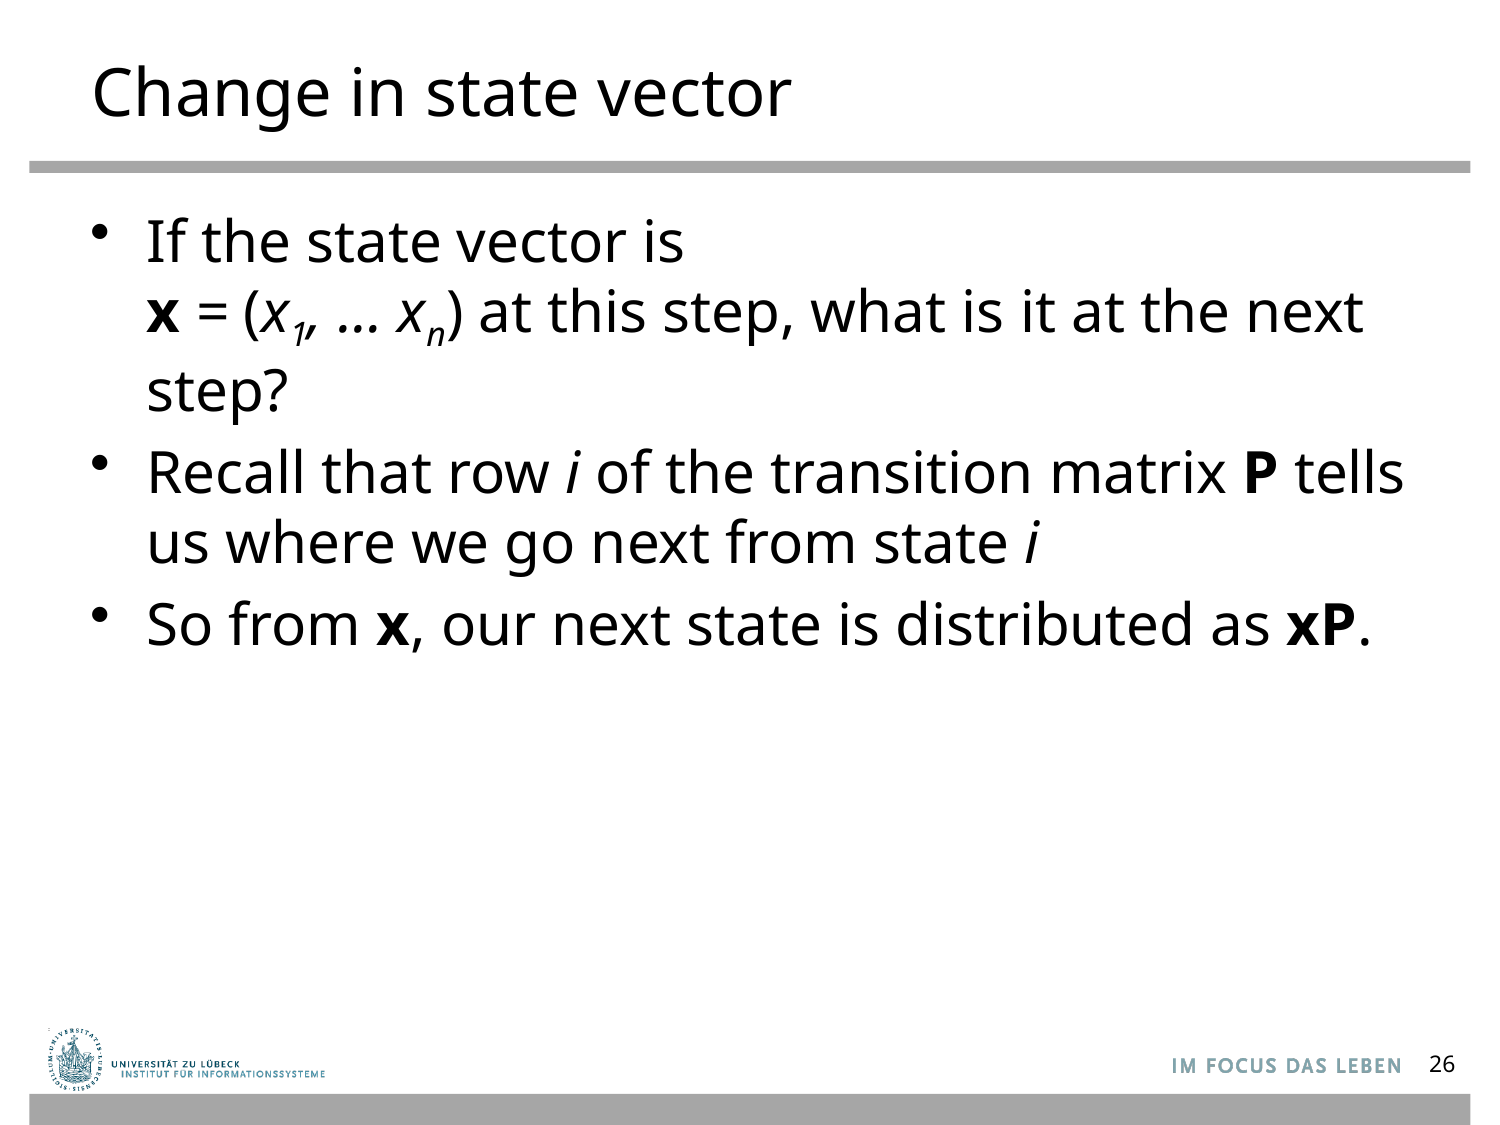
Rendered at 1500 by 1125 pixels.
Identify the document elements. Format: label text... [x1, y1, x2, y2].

picture [1173, 1058, 1305, 1073]
title Change in state vector [76, 42, 1427, 126]
slide_number 26 [1305, 1050, 1471, 1083]
list If the state vector is x = (x1, … xn) at this step, what is it at the next step? Recall that row i of the transition matrix P tells us where we go next from state i So from x, our next state is distributed as xP. [75, 196, 1425, 1012]
